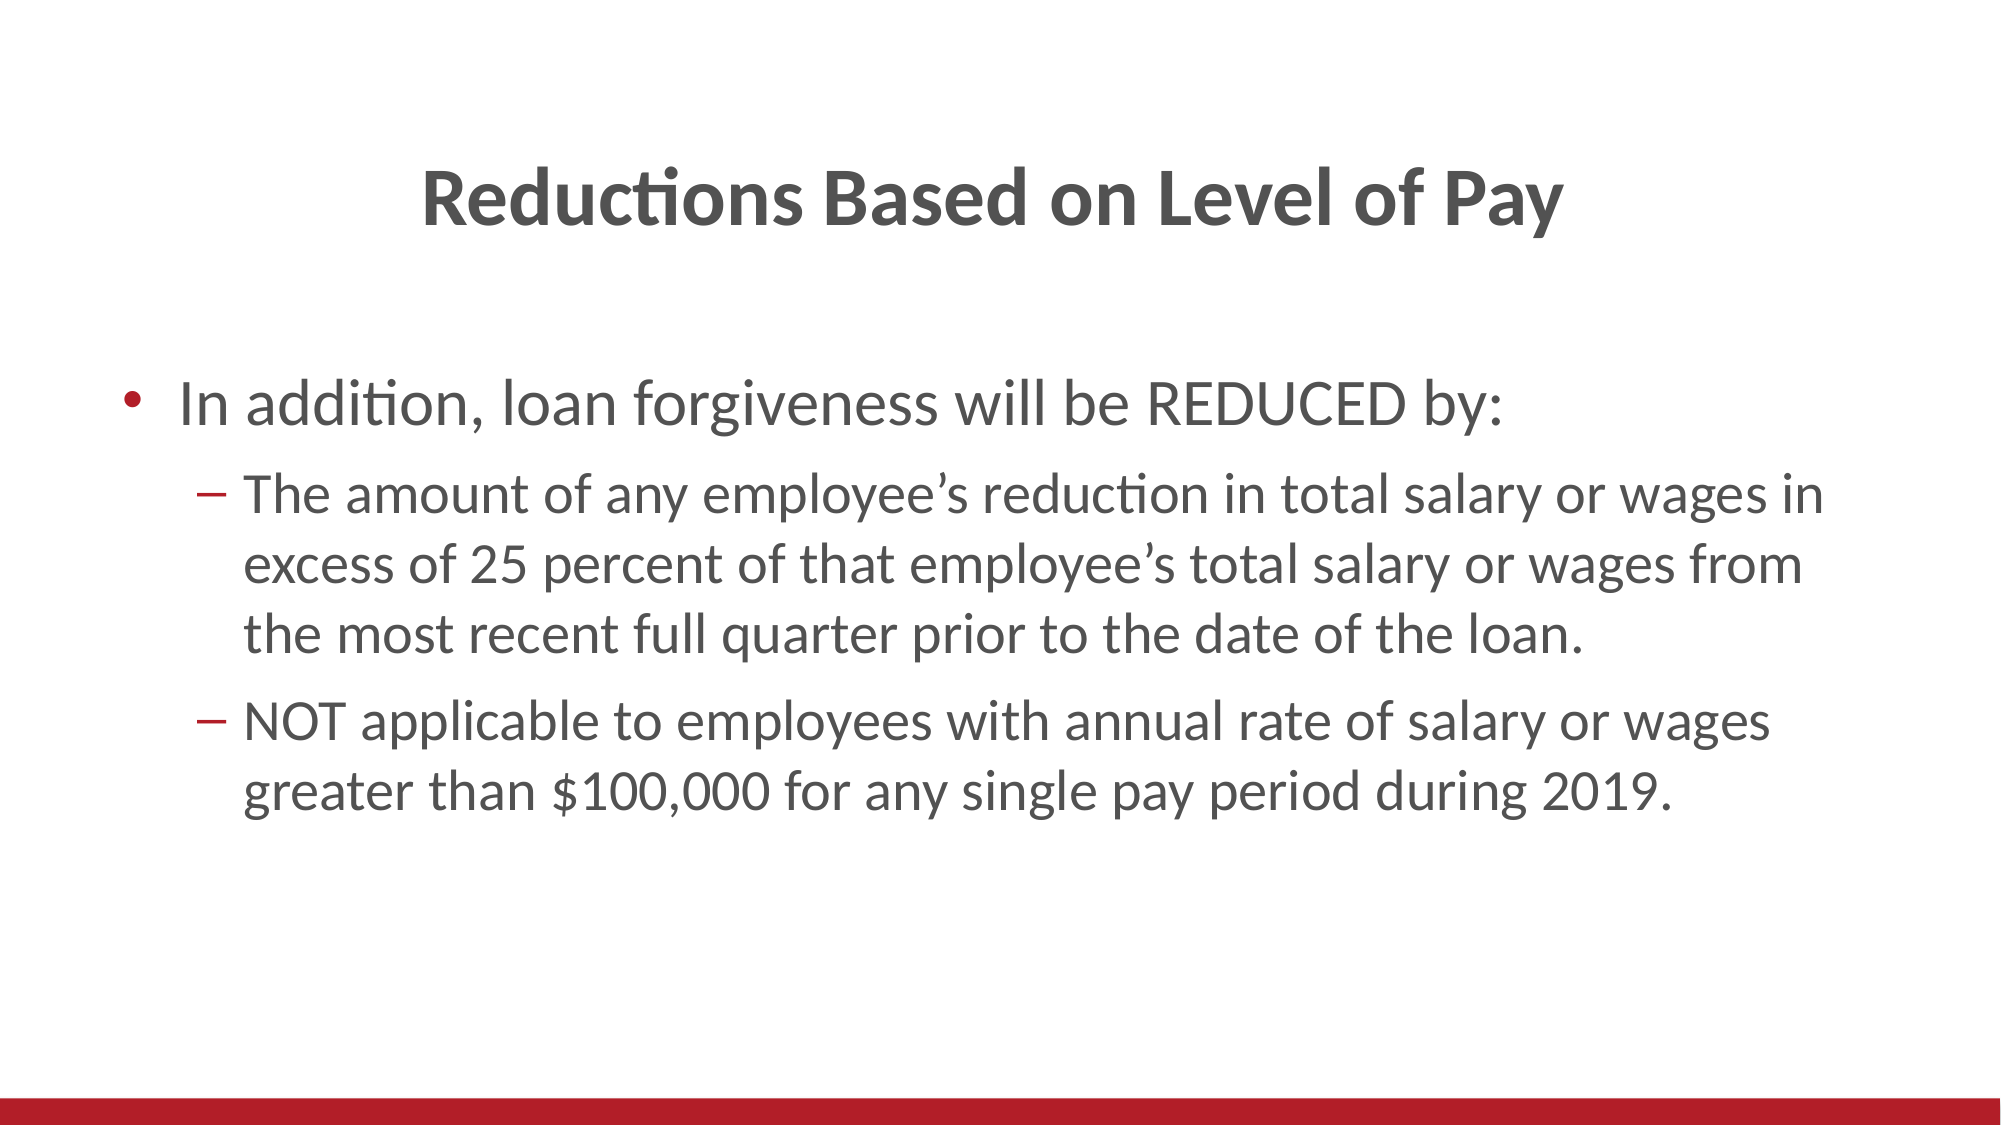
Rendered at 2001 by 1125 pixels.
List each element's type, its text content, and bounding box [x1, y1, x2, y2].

list In addition, loan forgiveness will be REDUCED by: The amount of any employee’s reduction in total salary or wages in excess of 25 percent of that employee’s total salary or wages from the most recent full quarter prior to the date of the loan. NOT applicable to employees with annual rate of salary or wages greater than $100,000 for any single pay period during 2019. [107, 351, 1908, 1094]
title Reductions Based on Level of Pay [93, 131, 1894, 252]
